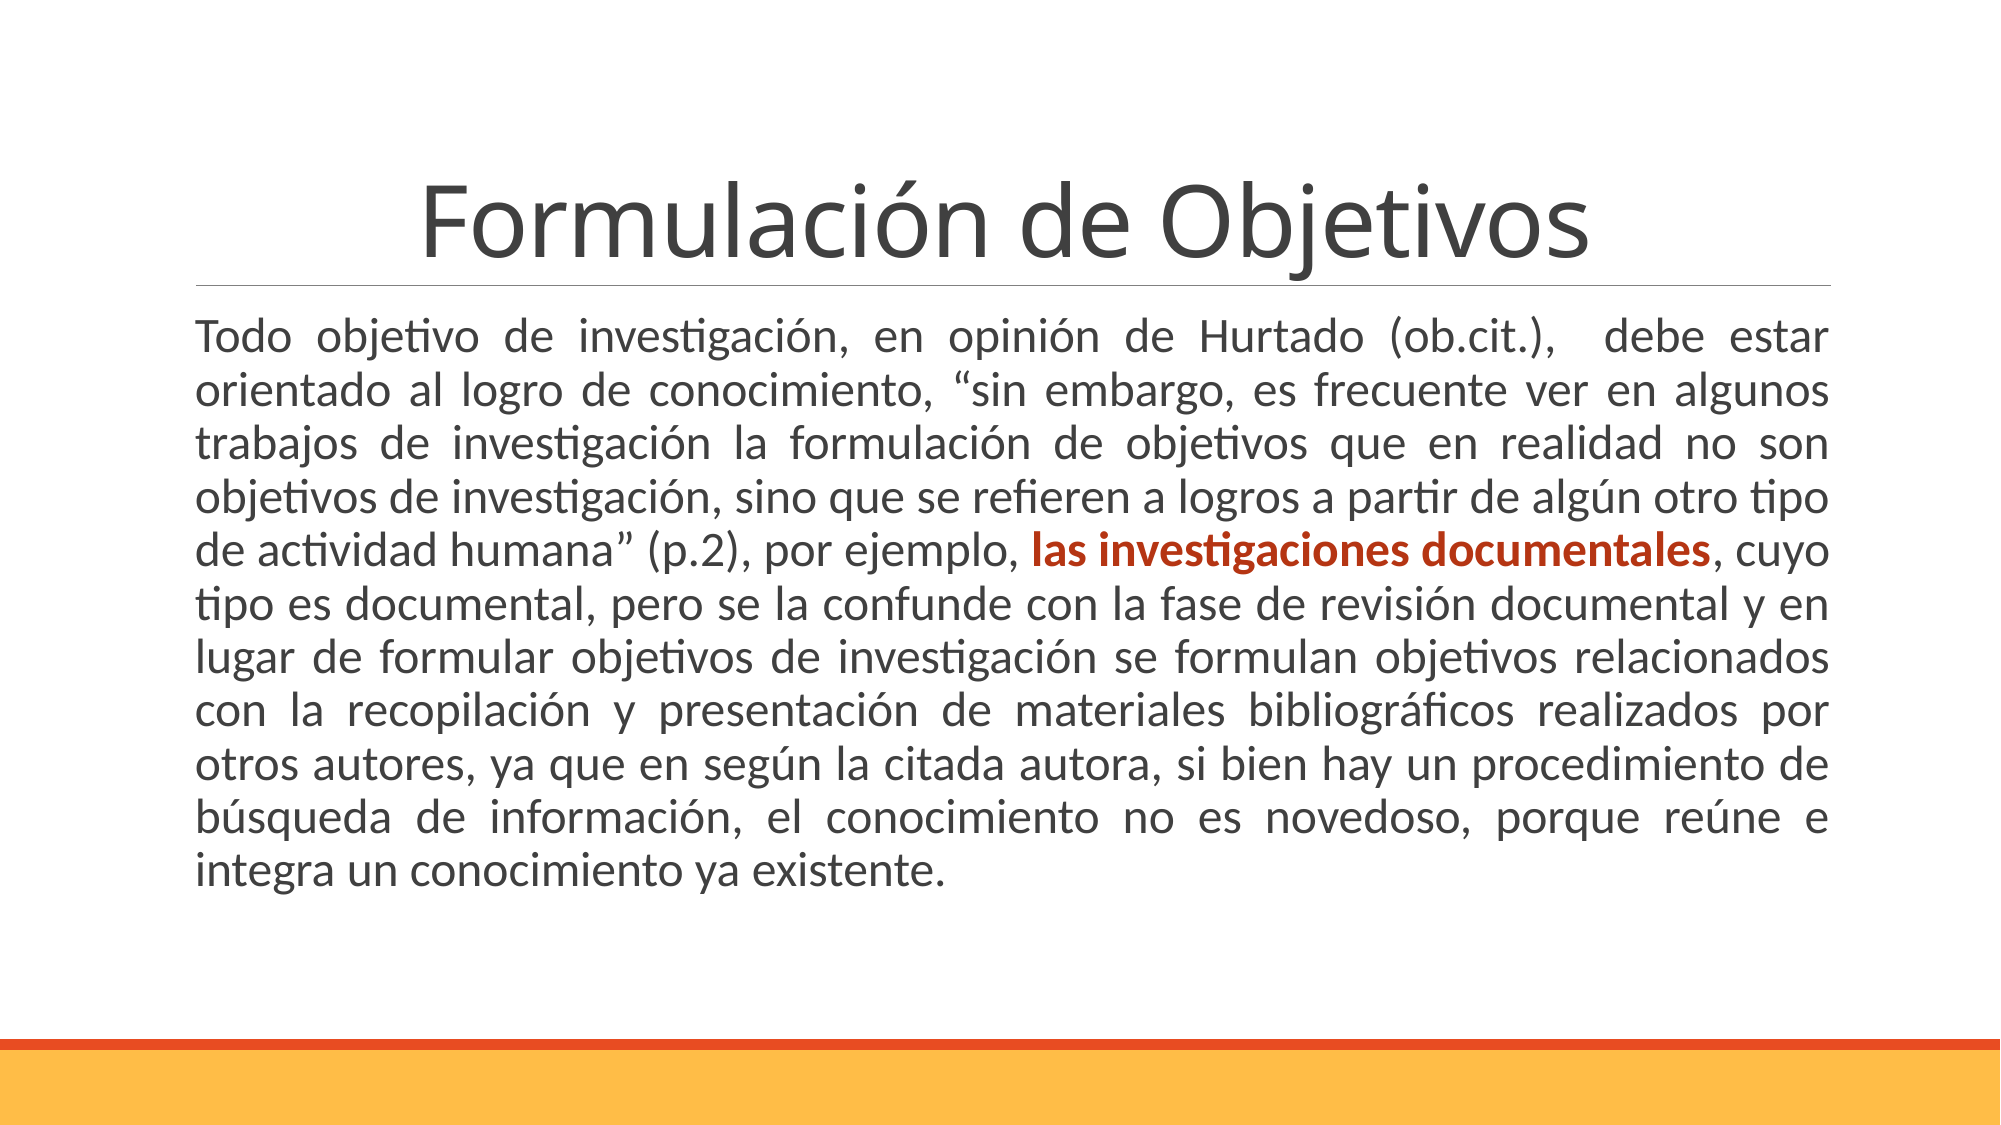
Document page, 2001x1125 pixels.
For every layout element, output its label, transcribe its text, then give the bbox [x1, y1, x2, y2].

title Formulación de Objetivos [180, 47, 1830, 285]
list Todo objetivo de investigación, en opinión de Hurtado (ob.cit.), debe estar orientado al logro de conocimiento, “sin embargo, es frecuente ver en algunos trabajos de investigación la formulación de objetivos que en realidad no son objetivos de investigación, sino que se refieren a logros a partir de algún otro tipo de actividad humana” (p.2), por ejemplo, las investigaciones documentales, cuyo tipo es documental, pero se la confunde con la fase de revisión documental y en lugar de formular objetivos de investigación se formulan objetivos relacionados con la recopilación y presentación de materiales bibliográficos realizados por otros autores, ya que en según la citada autora, si bien hay un procedimiento de búsqueda de información, el conocimiento no es novedoso, porque reúne e integra un conocimiento ya existente. [180, 302, 1830, 963]
